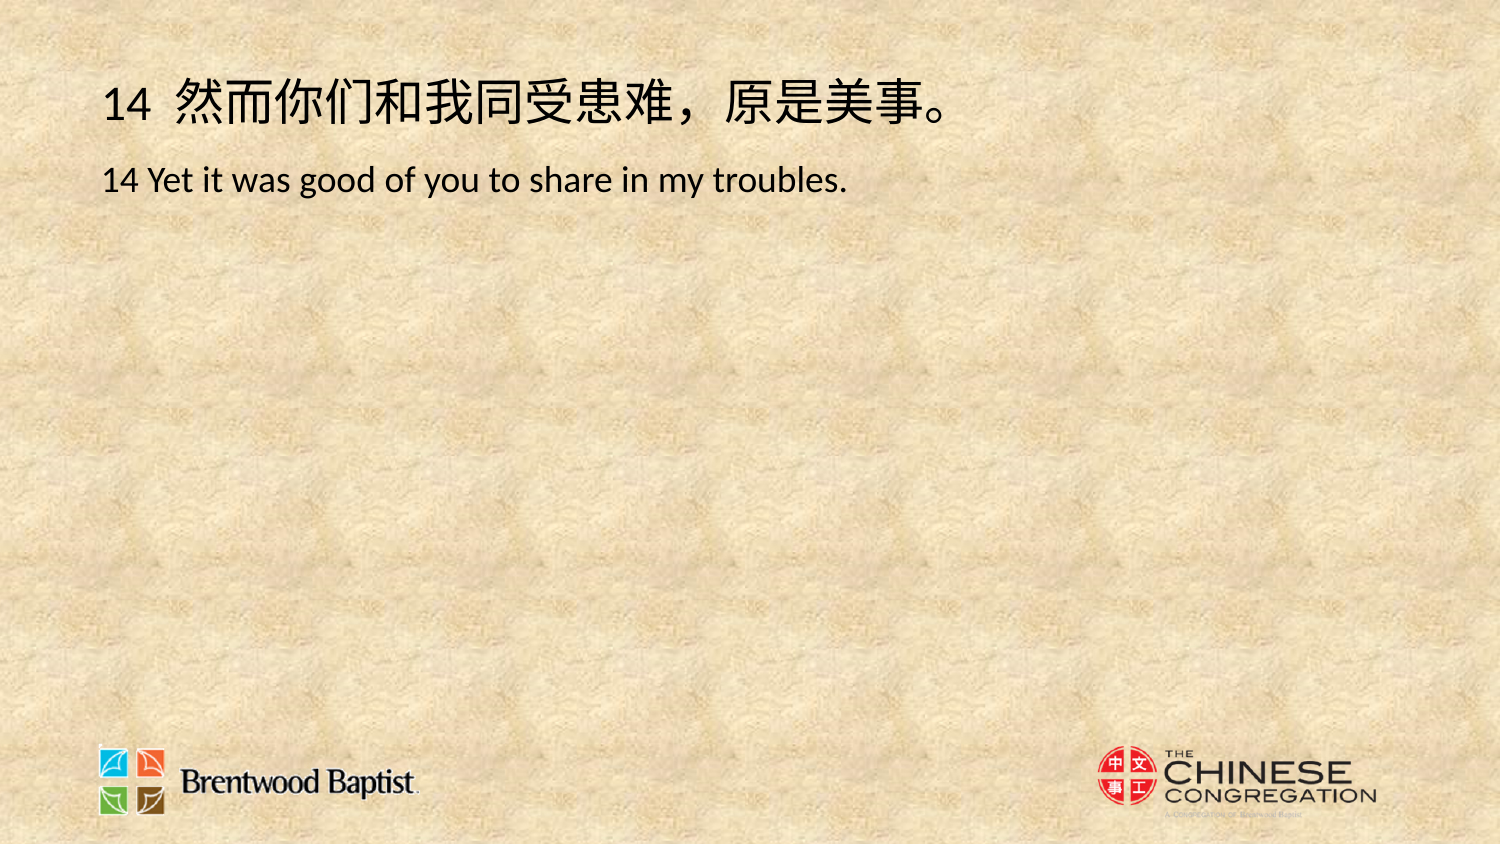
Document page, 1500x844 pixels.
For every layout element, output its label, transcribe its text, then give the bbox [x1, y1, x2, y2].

picture [0, 0, 1500, 844]
text_box 14 然而你们和我同受患难，原是美事。 14 Yet it was good of you to share in my troubles. [85, 62, 1407, 253]
